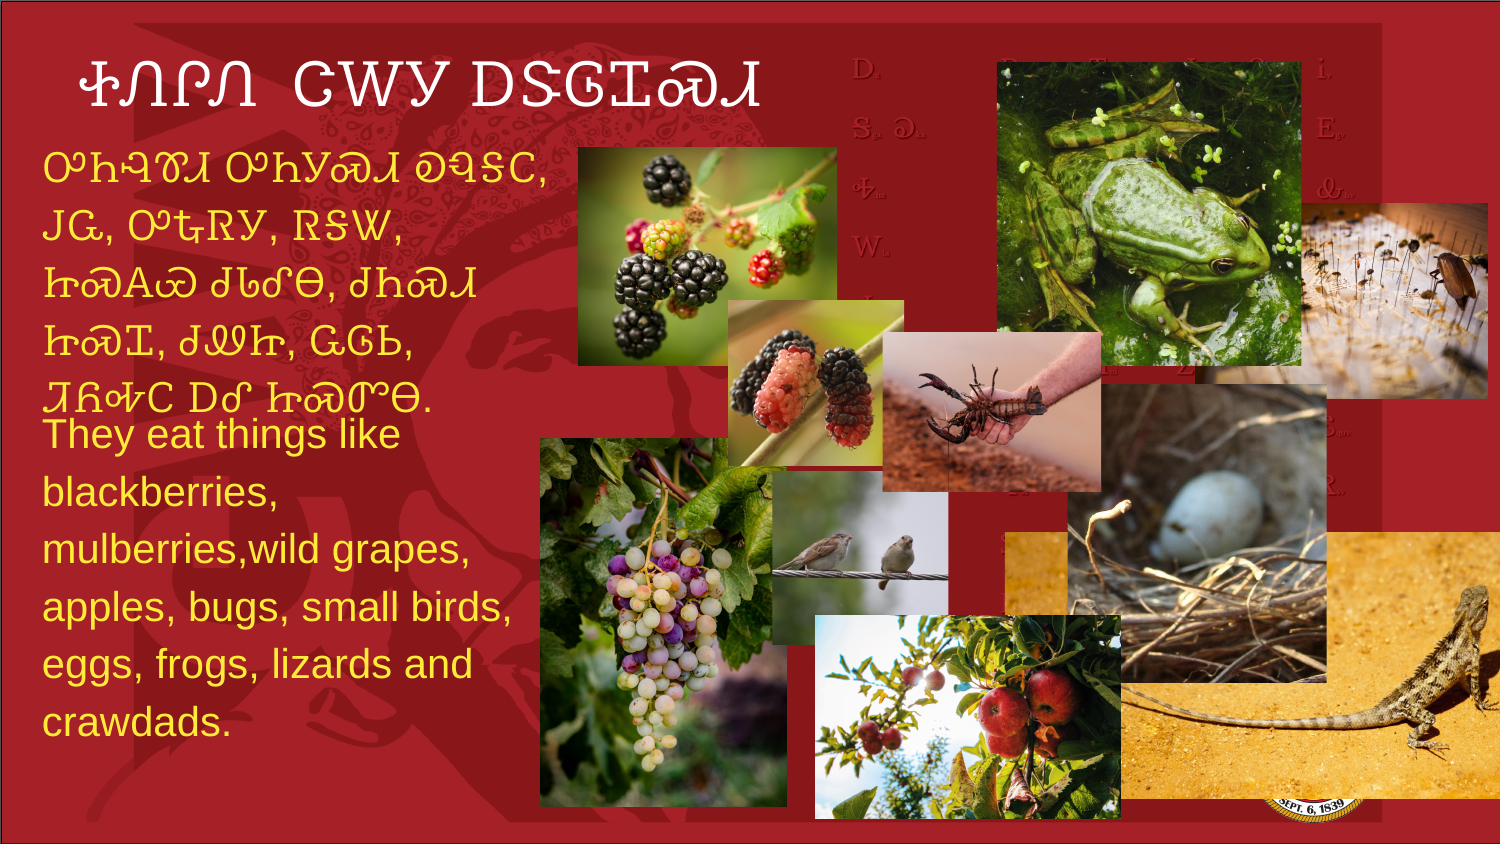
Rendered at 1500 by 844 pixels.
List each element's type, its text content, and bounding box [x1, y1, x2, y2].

picture [0, 0, 1500, 844]
title ᏐᏁᎵᏁ ᏣᎳᎩ ᎠᏕᎶᏆᏍᏗ [63, 21, 1437, 134]
list ᎤᏂᎸᏈᏗ ᎤᏂᎩᏍᏗ ᎧᏄᎦᏟ, ᎫᏩ, ᎤᎿᏒᎩ, ᏒᎦᏔ, ᏥᏍᎪᏯ ᏧᏓᎴᎾ, ᏧᏂᏍᏗ ᏥᏍᏆ, ᏧᏪᏥ, ᏩᎶᏏ, ᏘᏲᎭᏟ ᎠᎴ ᏥᏍᏛᎾ. [26, 118, 574, 422]
list They eat things like blackberries, mulberries,wild grapes, apples, bugs, small birds, eggs, frogs, lizards and crawdads. [26, 384, 551, 777]
